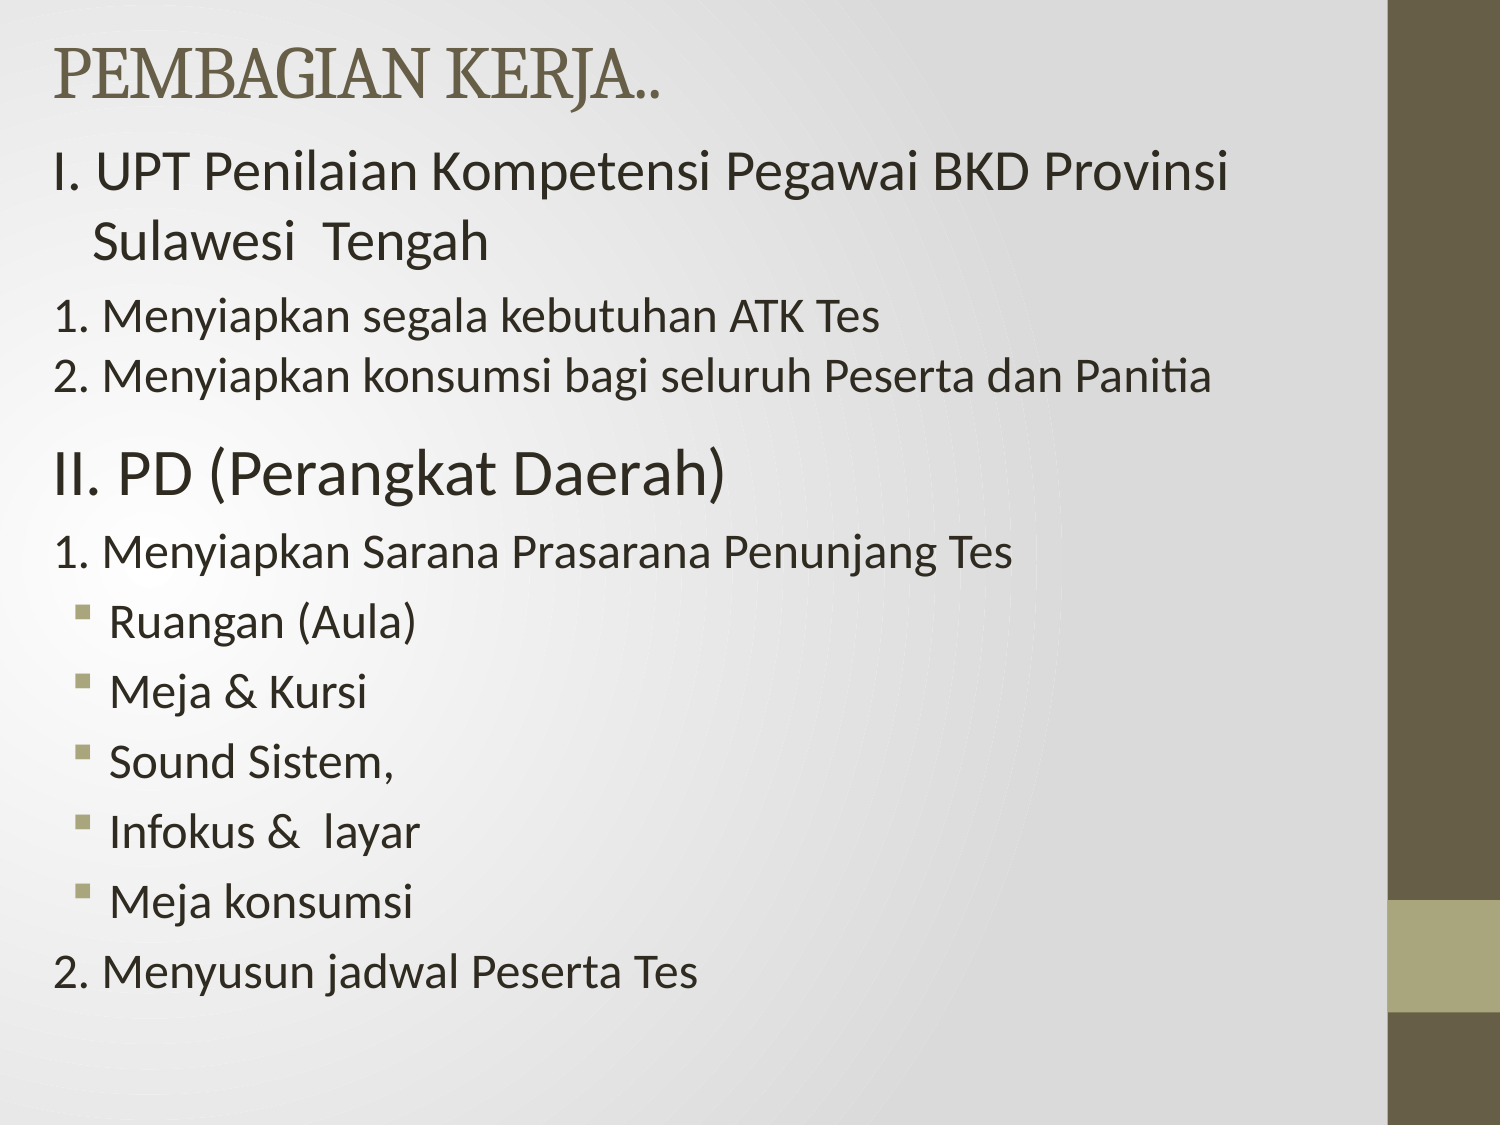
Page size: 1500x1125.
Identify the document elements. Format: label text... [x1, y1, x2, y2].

list I. UPT Penilaian Kompetensi Pegawai BKD Provinsi Sulawesi Tengah 1. Menyiapkan segala kebutuhan ATK Tes 2. Menyiapkan konsumsi bagi seluruh Peserta dan Panitia II. PD (Perangkat Daerah) 1. Menyiapkan Sarana Prasarana Penunjang Tes Ruangan (Aula) Meja & Kursi Sound Sistem, Infokus & layar Meja konsumsi 2. Menyusun jadwal Peserta Tes [37, 125, 1463, 1100]
title PEMBAGIAN KERJA.. [37, 24, 1438, 113]
